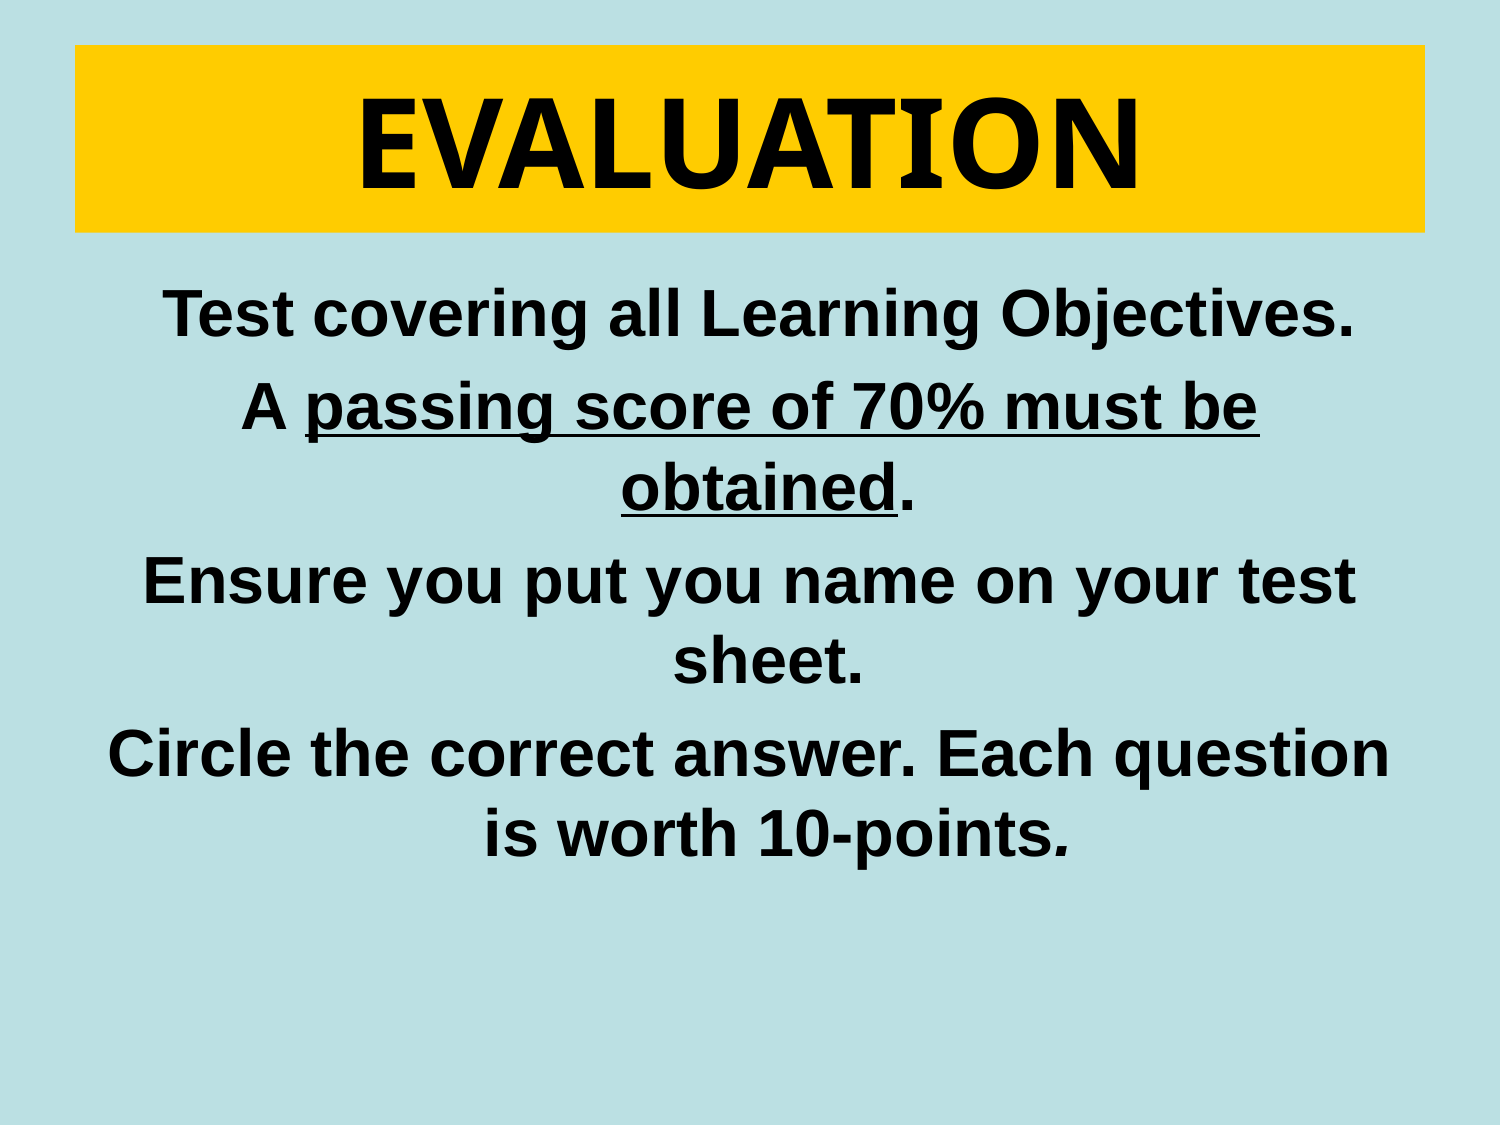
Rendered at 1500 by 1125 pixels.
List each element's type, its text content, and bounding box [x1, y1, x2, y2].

list Test covering all Learning Objectives. A passing score of 70% must be obtained. Ensure you put you name on your test sheet. Circle the correct answer. Each question is worth 10-points. [74, 262, 1426, 1006]
title EVALUATION [74, 44, 1426, 233]
